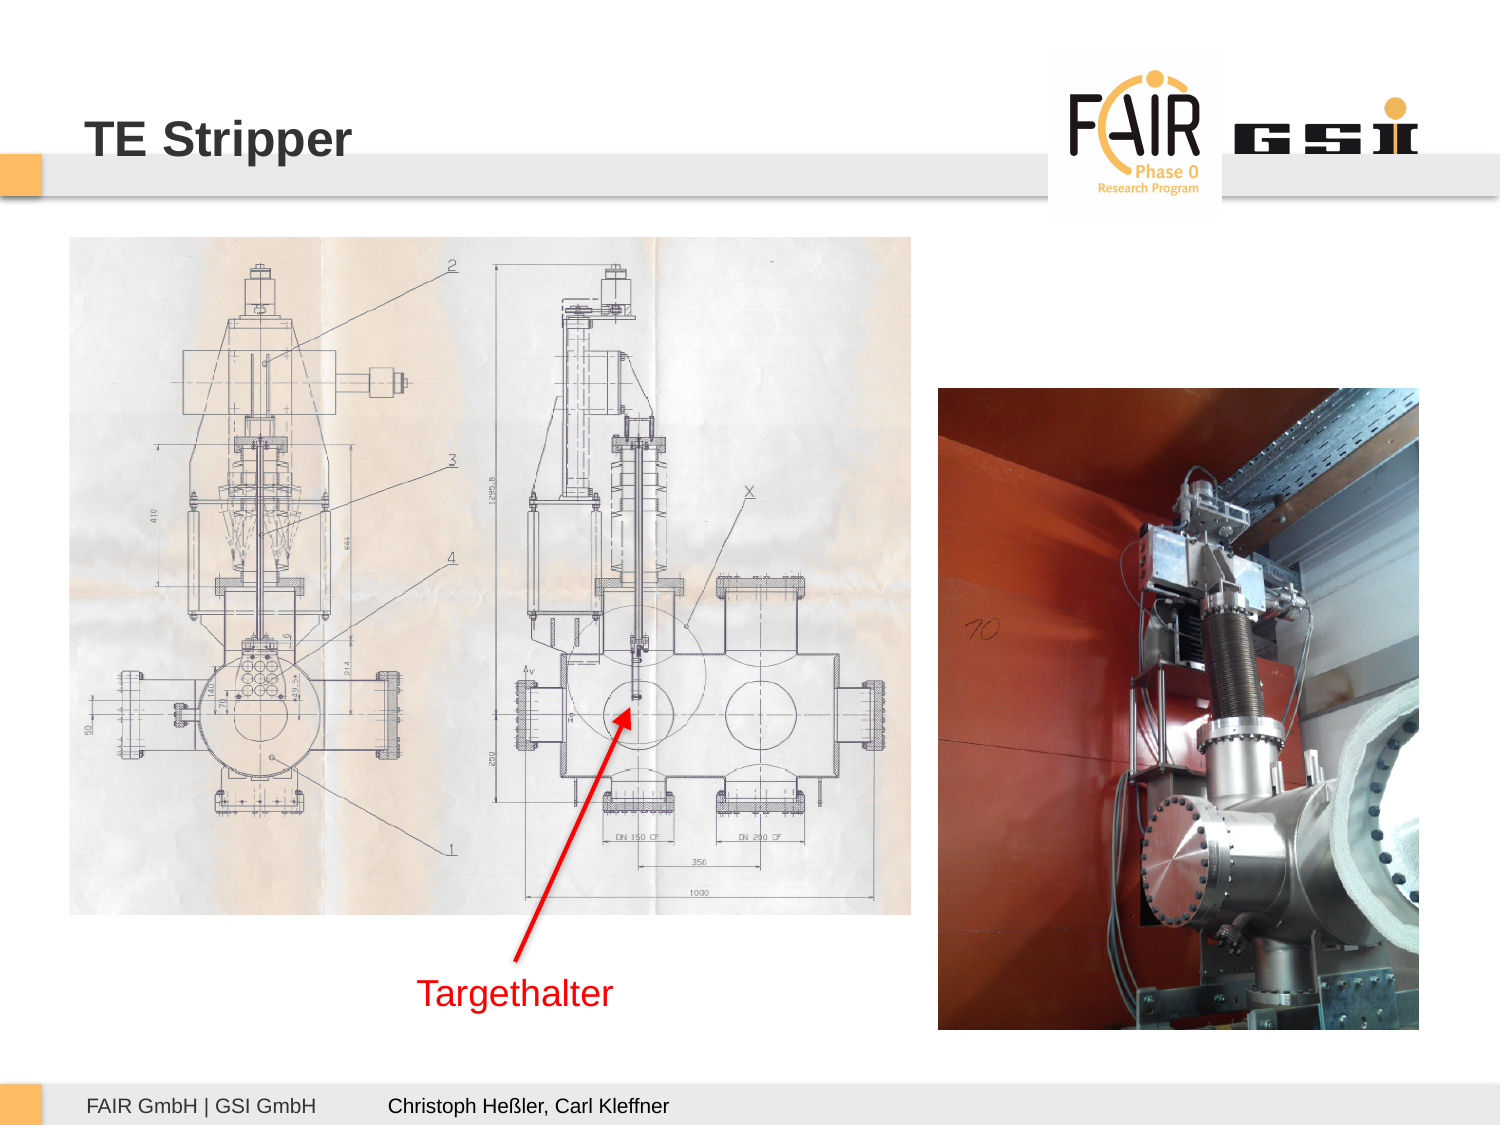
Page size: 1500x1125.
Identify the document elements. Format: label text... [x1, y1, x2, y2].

text_box Targethalter [401, 961, 629, 1022]
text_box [514, 706, 631, 963]
picture [69, 237, 912, 916]
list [938, 388, 1419, 1030]
title TE Stripper [69, 44, 986, 174]
footer Christoph Heßler, Carl Kleffner [372, 1076, 1165, 1125]
picture [1048, 49, 1222, 222]
picture [1233, 95, 1419, 154]
